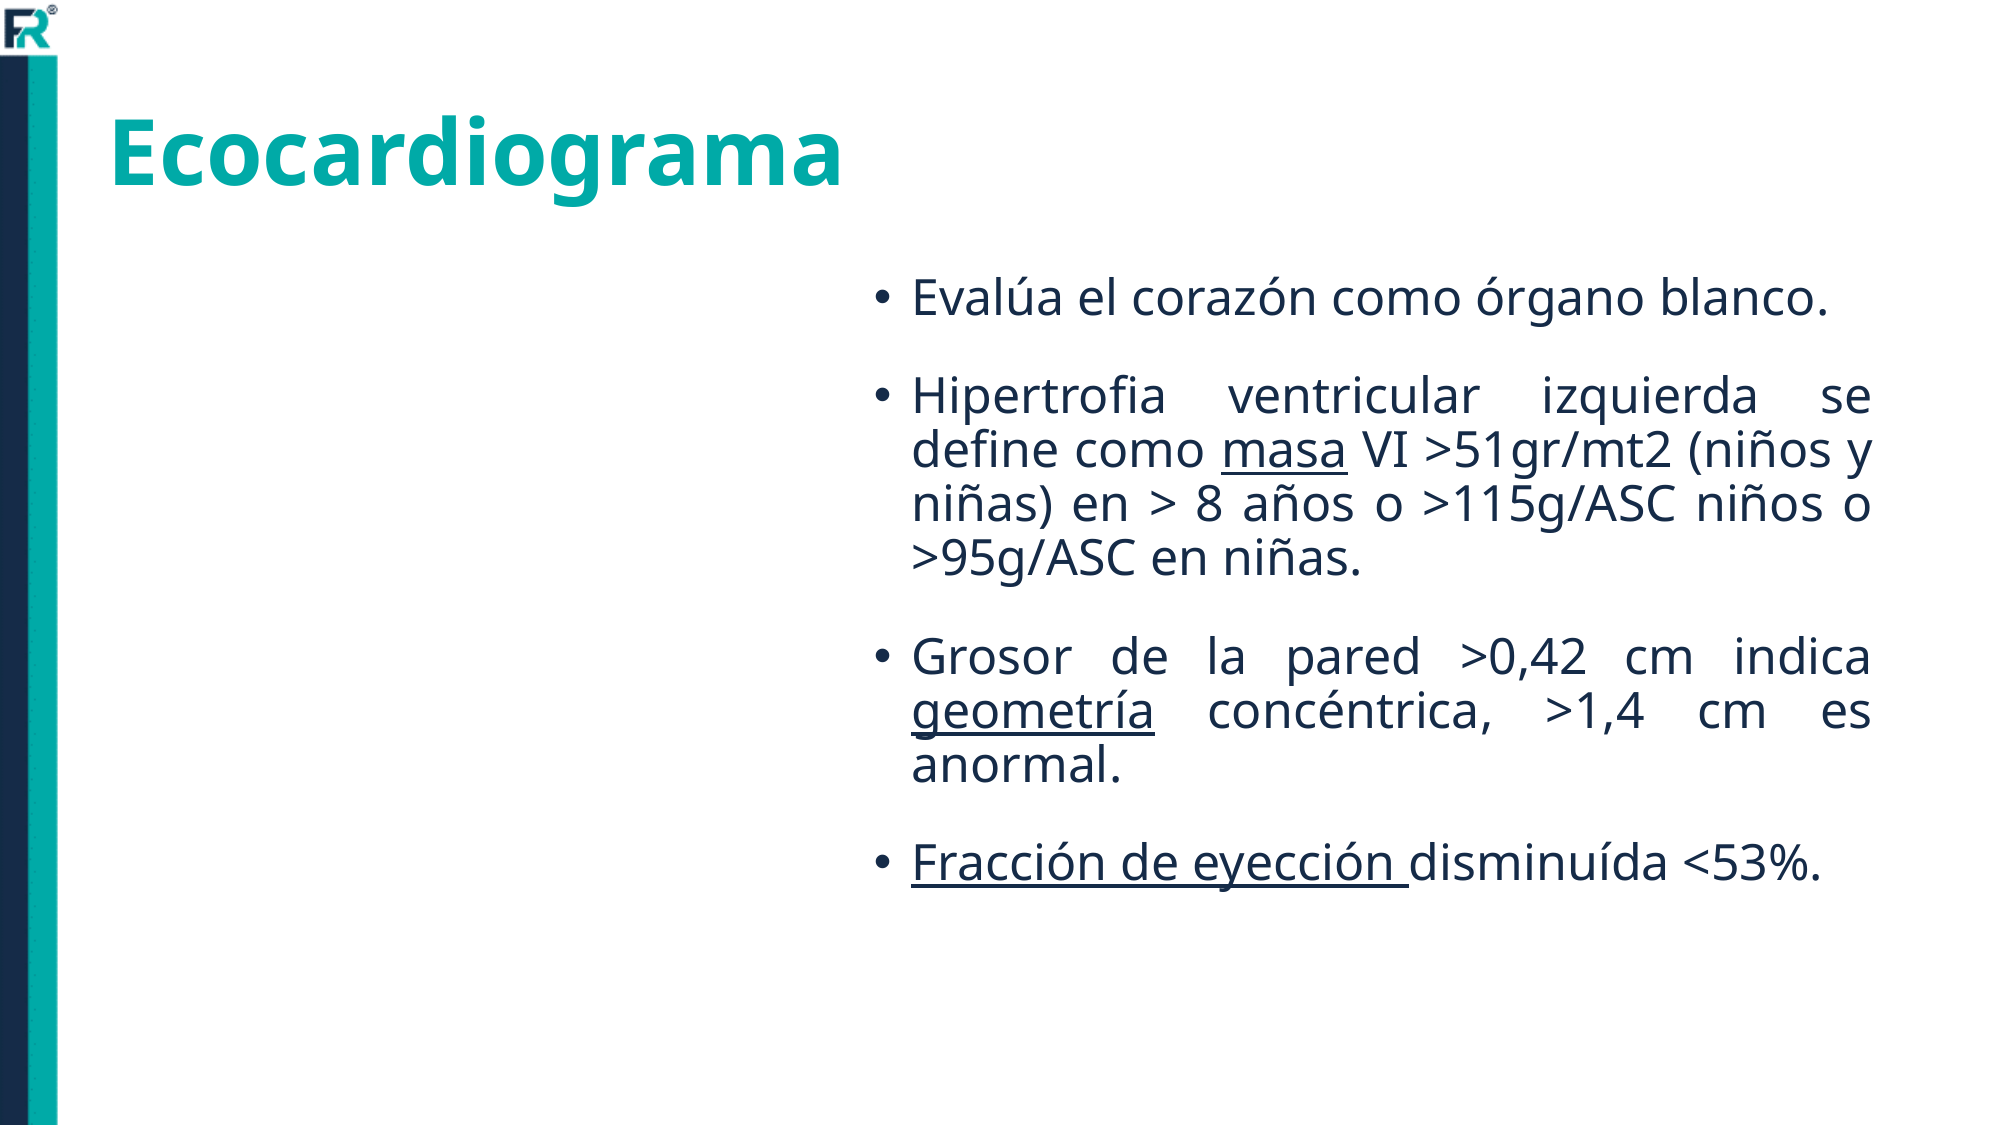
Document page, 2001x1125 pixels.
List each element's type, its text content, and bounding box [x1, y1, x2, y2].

list Evalúa el corazón como órgano blanco. Hipertrofia ventricular izquierda se define como masa VI >51gr/mt2 (niños y niñas) en > 8 años o >115g/ASC niños o >95g/ASC en niñas. Grosor de la pared >0,42 cm indica geometría concéntrica, >1,4 cm es anormal. Fracción de eyección disminuída <53%. [853, 252, 1894, 1052]
title Ecocardiograma [87, 30, 1078, 225]
picture [0, 0, 2001, 1125]
